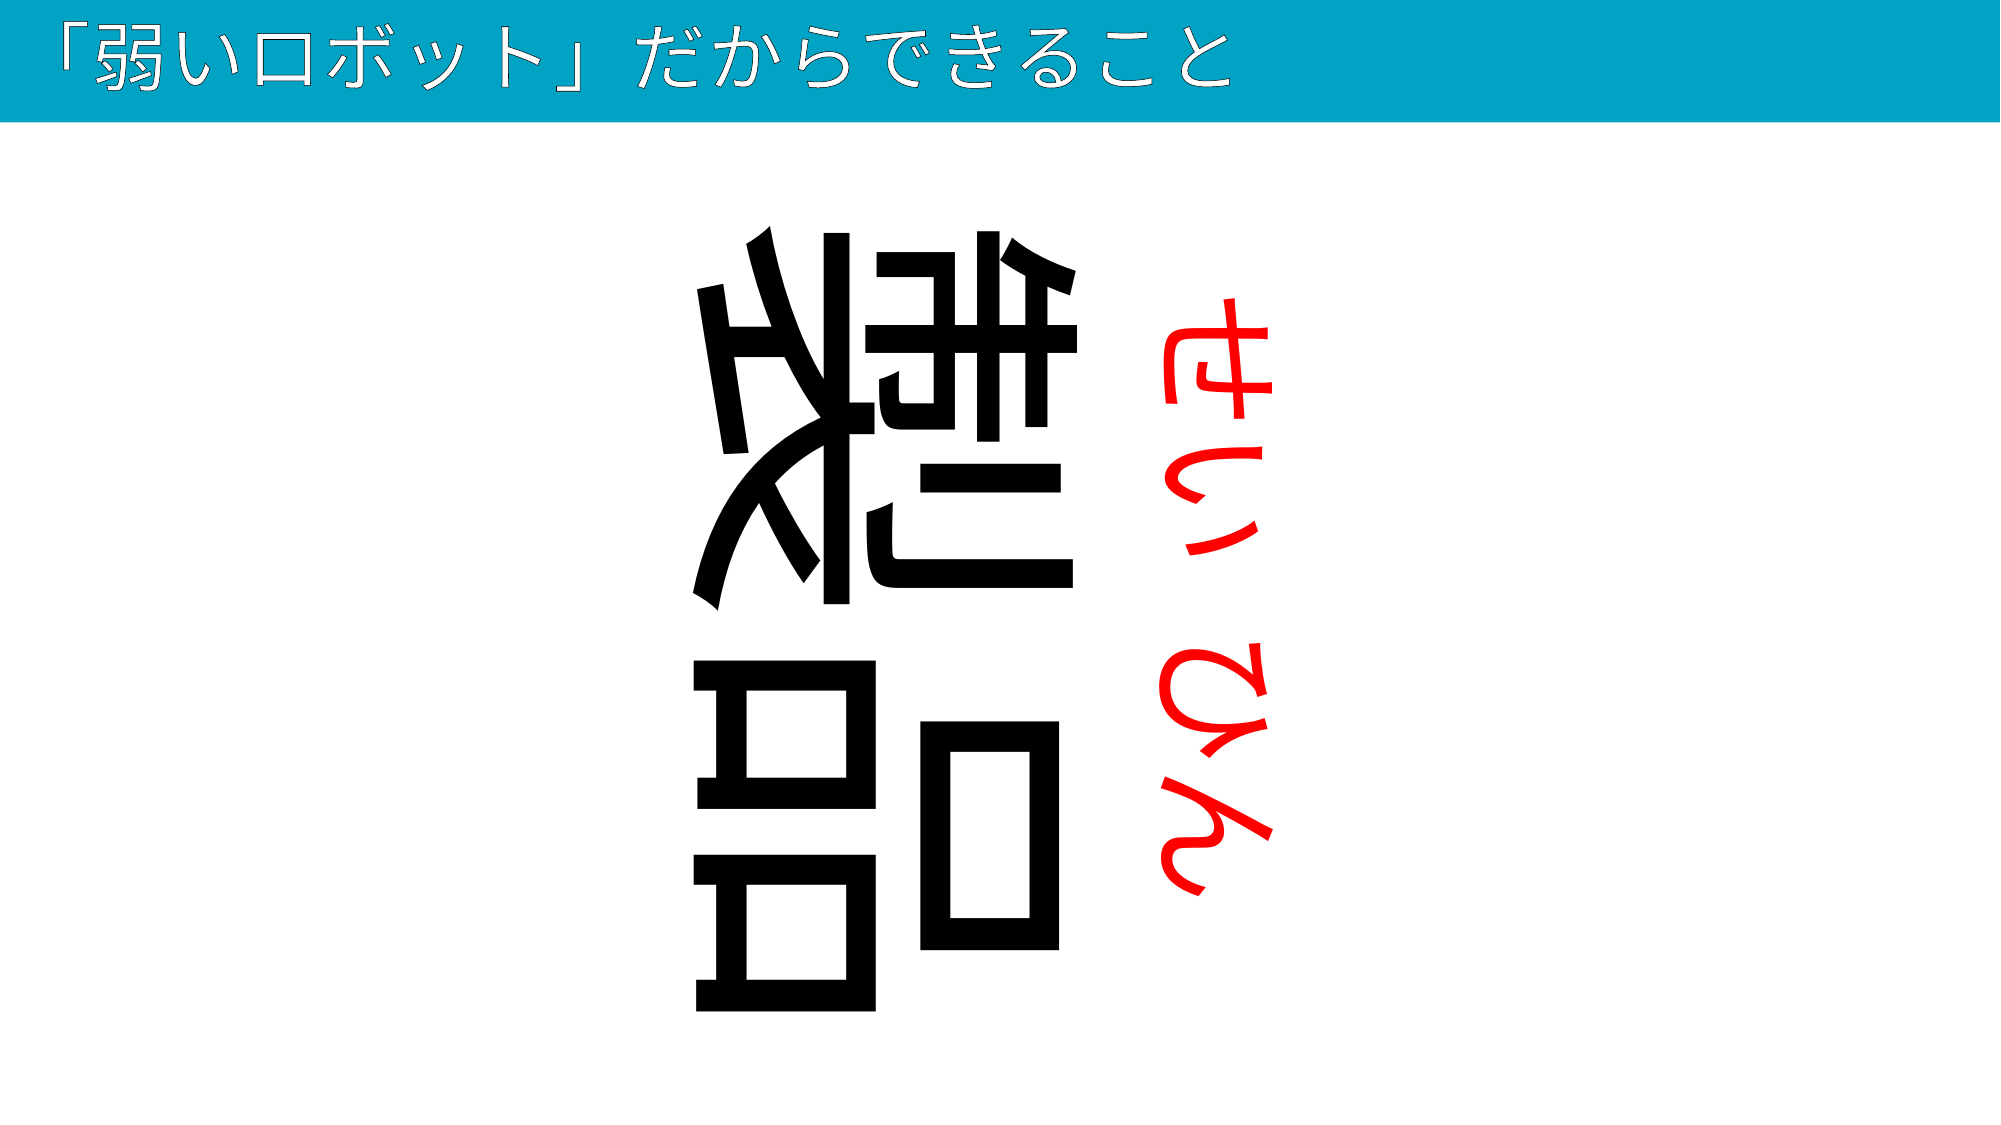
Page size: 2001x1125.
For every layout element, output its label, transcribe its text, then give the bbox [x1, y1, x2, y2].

text_box せい ひん [1114, 277, 1312, 987]
slide_number 51 [1712, 0, 2000, 123]
title 「弱いロボット」だからできること [0, 0, 1712, 123]
text_box 製品 [616, 195, 1152, 1125]
